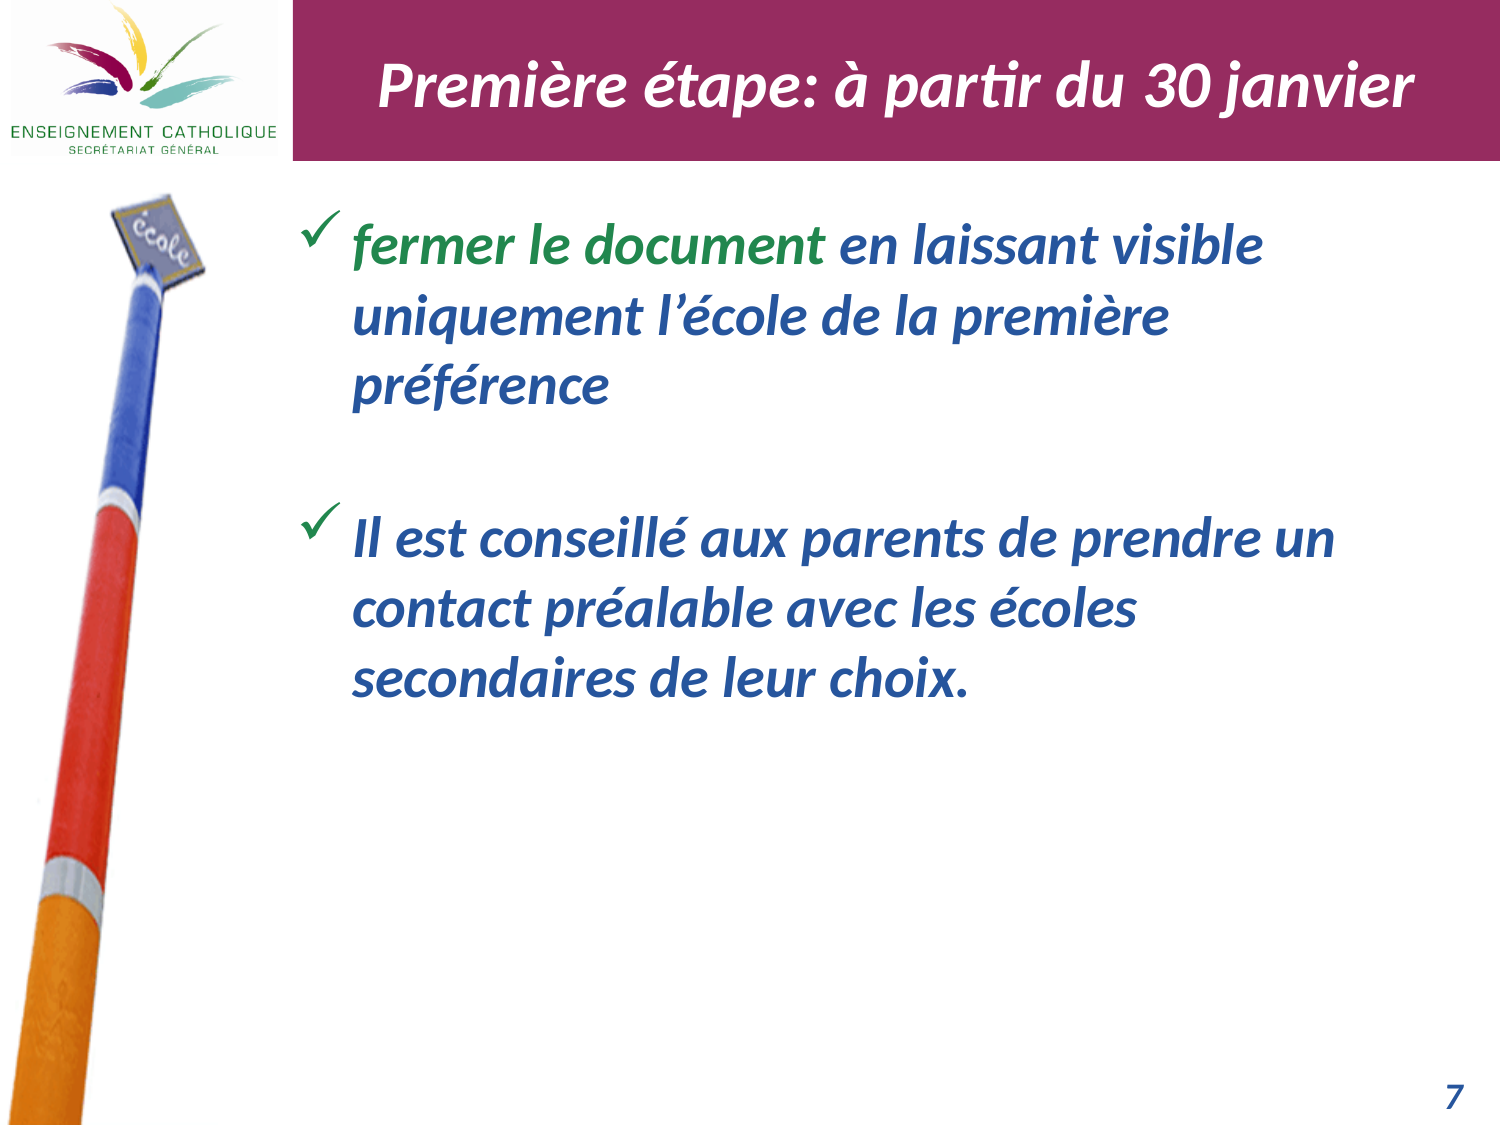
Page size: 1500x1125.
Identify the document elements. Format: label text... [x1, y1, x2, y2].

subtitle fermer le document en laissant visible uniquement l’école de la première préférence Il est conseillé aux parents de prendre un contact préalable avec les écoles secondaires de leur choix. [281, 198, 1430, 1125]
picture [11, 0, 278, 156]
text_box Première étape: à partir du 30 janvier [291, 0, 1500, 163]
picture [0, 163, 218, 1125]
